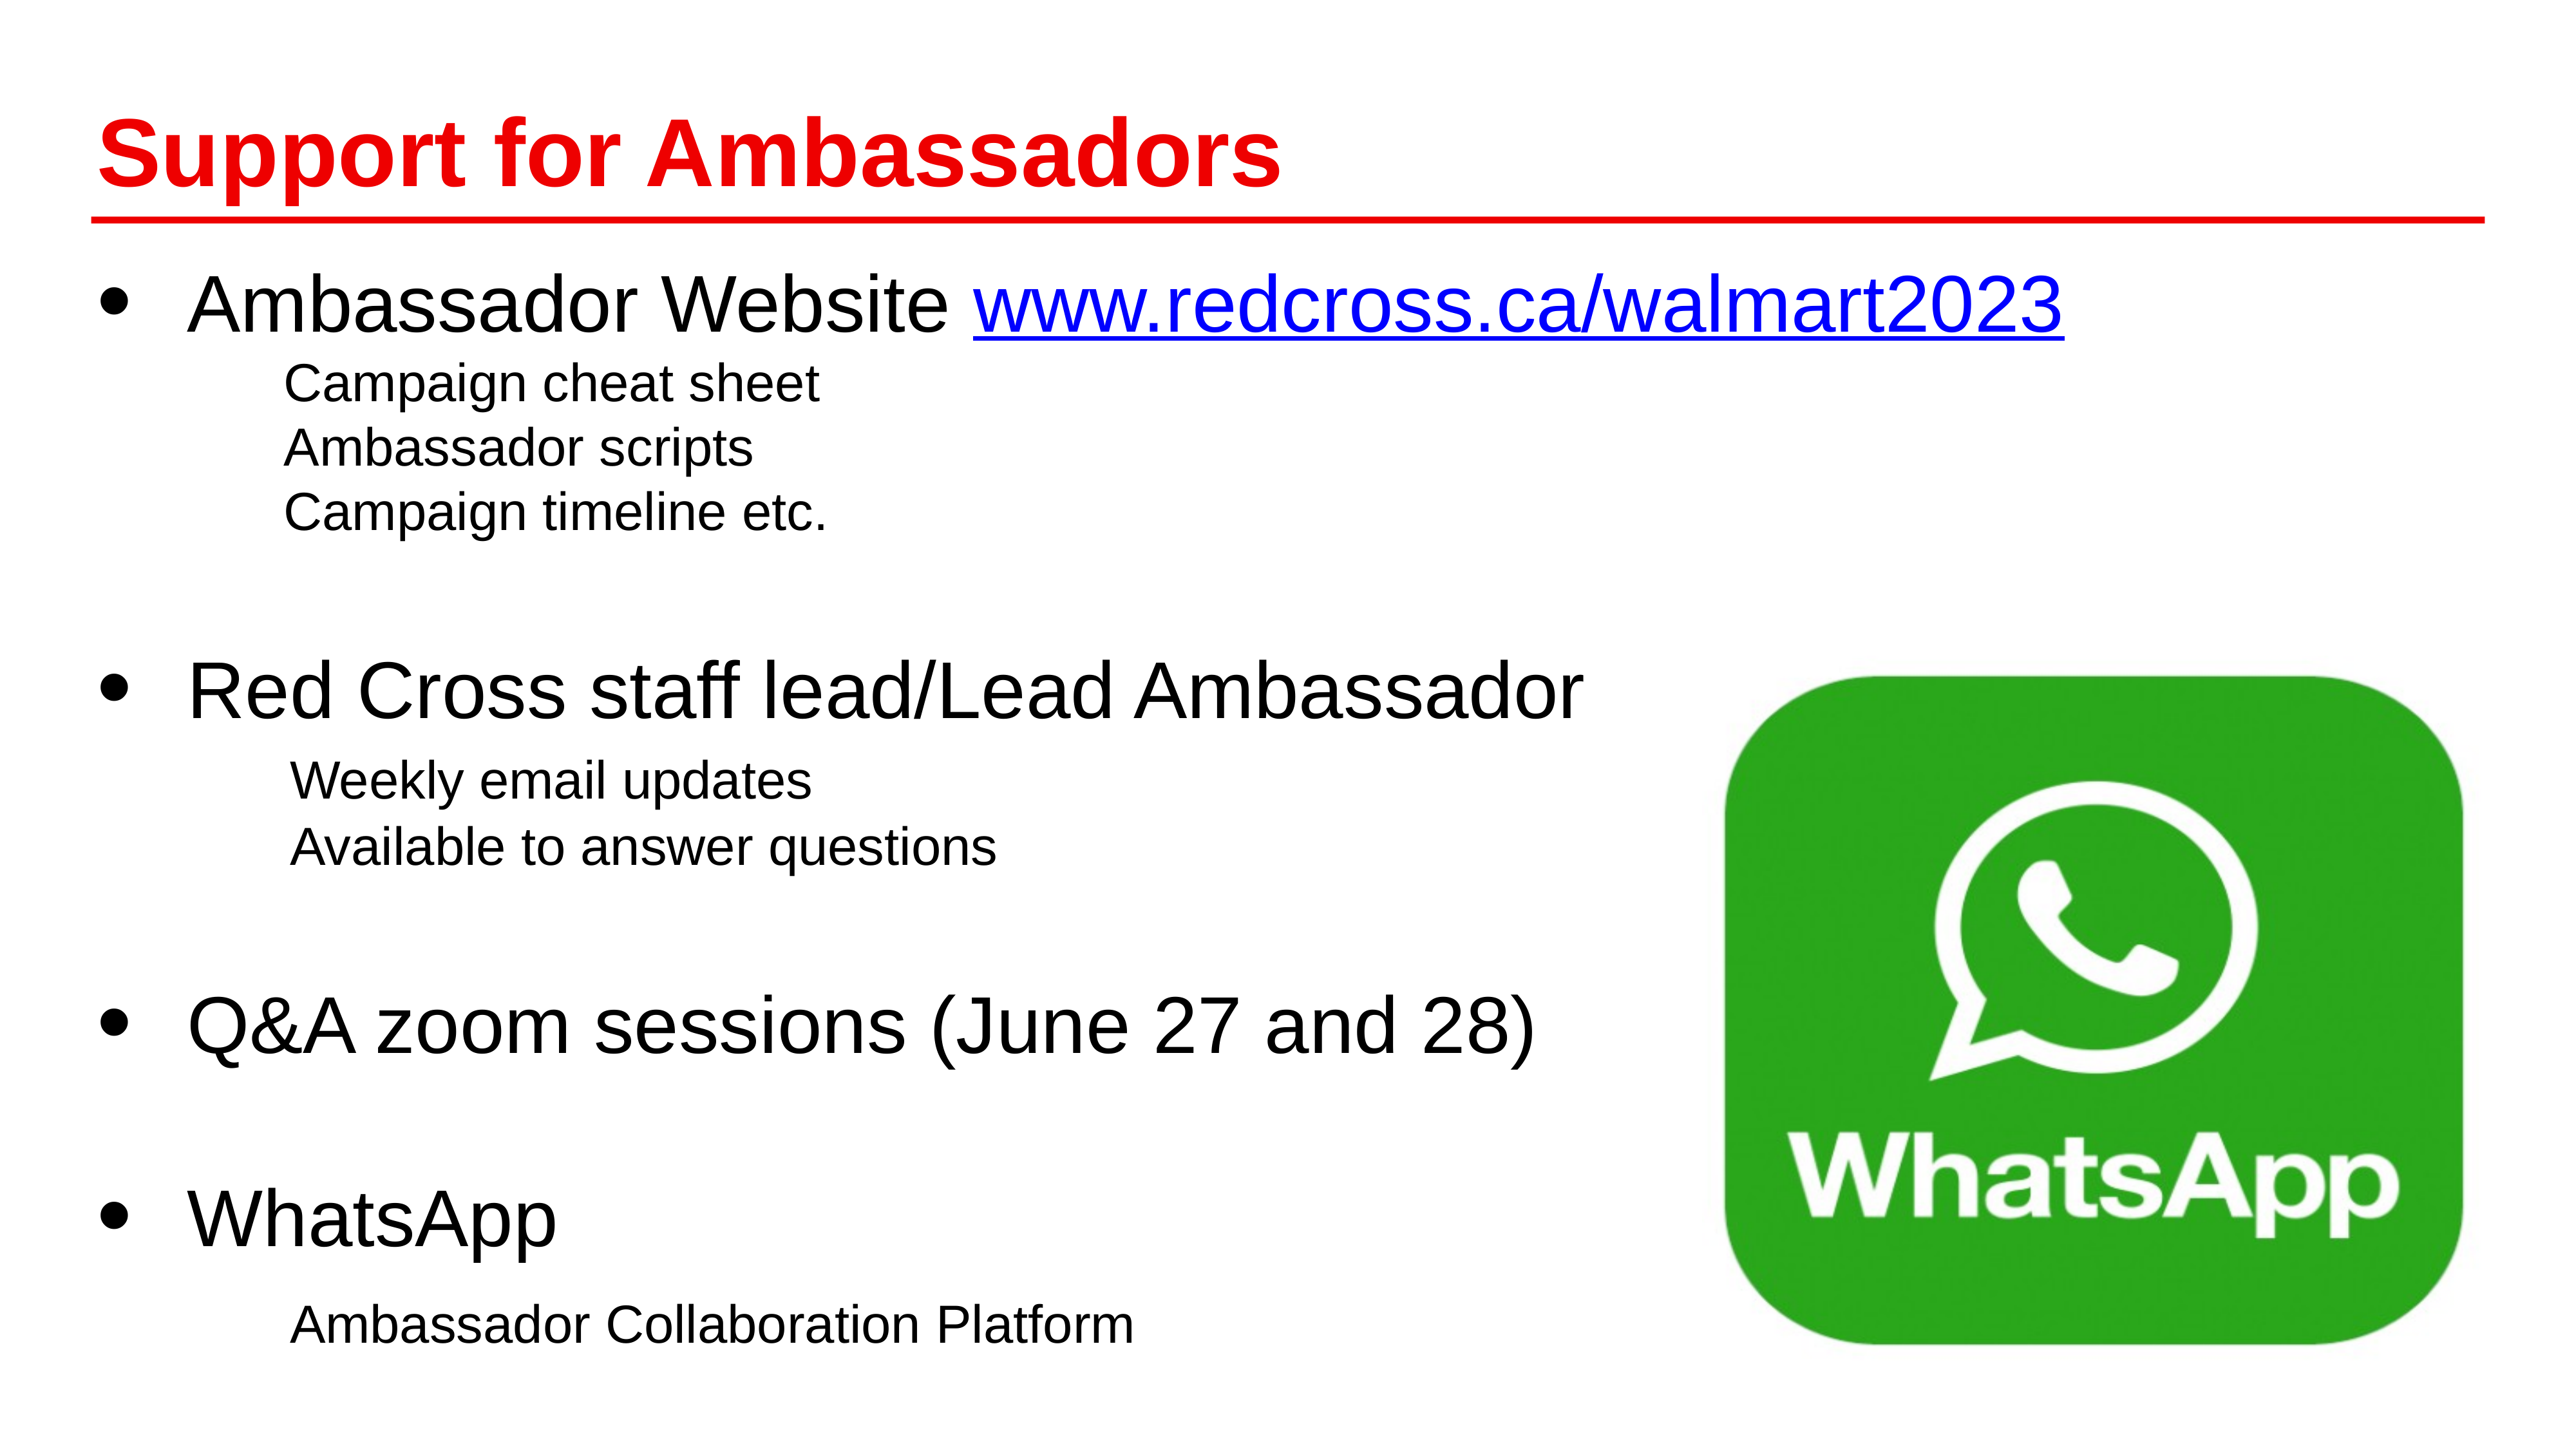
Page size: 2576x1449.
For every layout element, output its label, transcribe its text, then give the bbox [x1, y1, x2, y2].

subtitle Ambassador Website www.redcross.ca/walmart2023 Campaign cheat sheet Ambassador scripts Campaign timeline etc. Red Cross staff lead/Lead Ambassador Weekly email updates Available to answer questions Q&A zoom sessions (June 27 and 28) WhatsApp Ambassador Collaboration Platform [91, 245, 2292, 1355]
picture [1701, 656, 2485, 1365]
title Support for Ambassadors [91, 84, 2292, 220]
title Support for Ambassadors [91, 220, 2292, 226]
